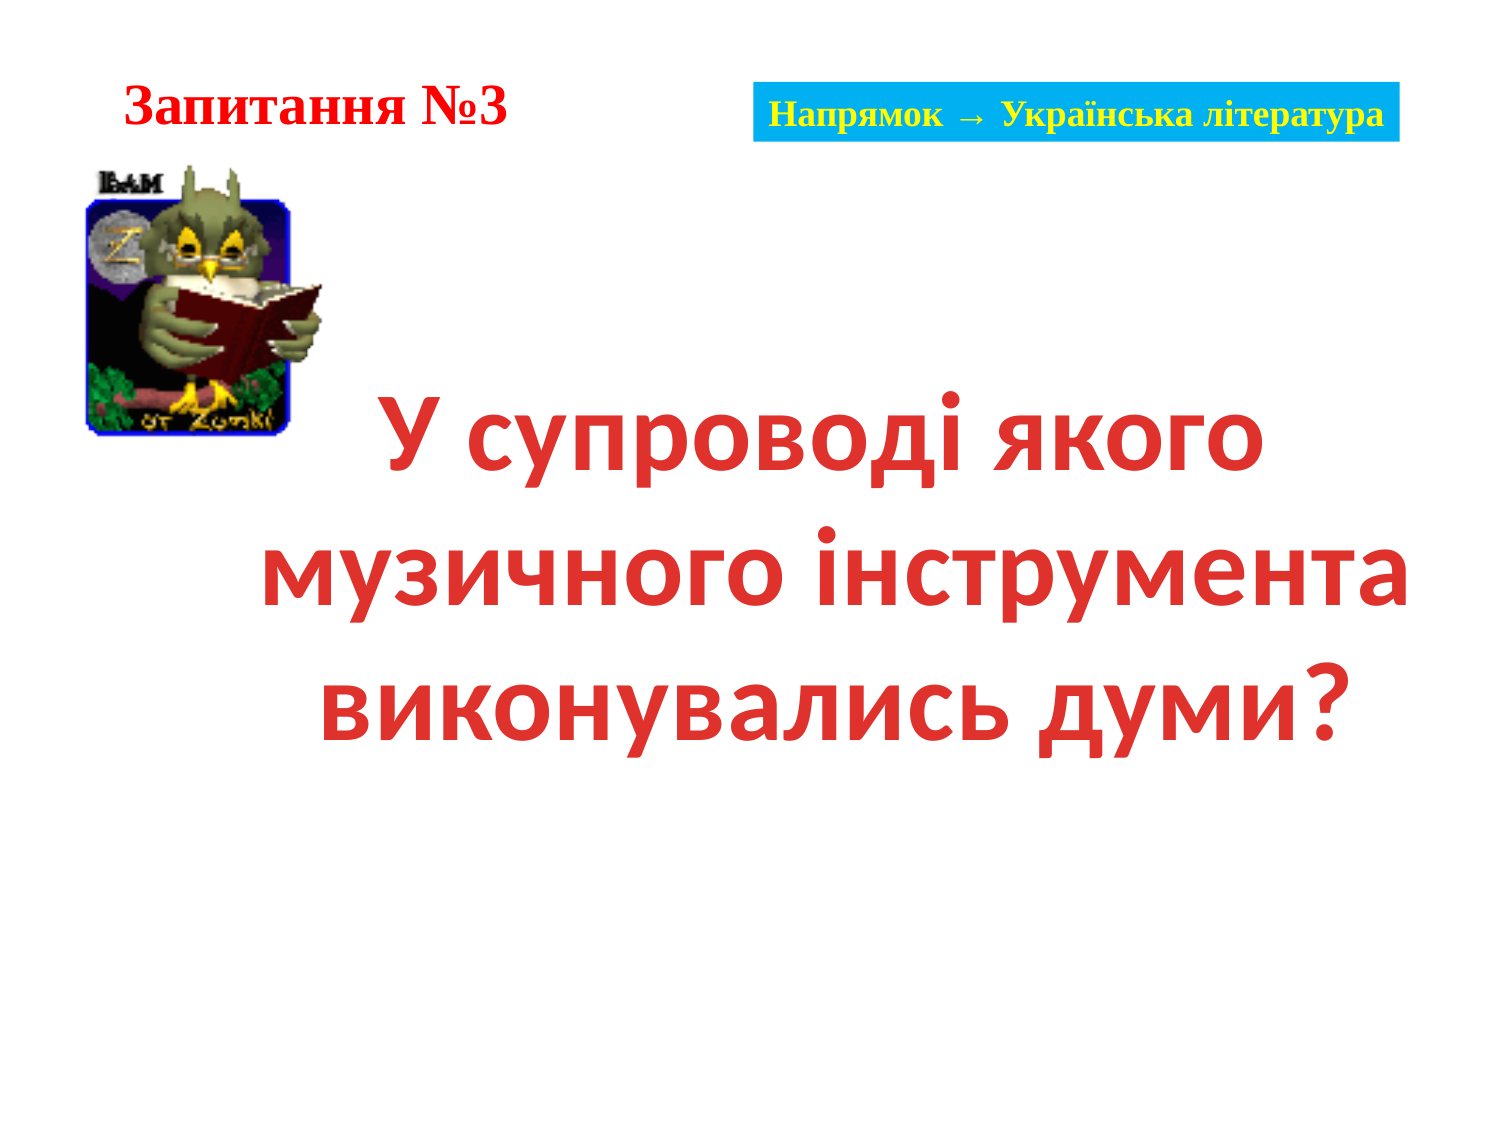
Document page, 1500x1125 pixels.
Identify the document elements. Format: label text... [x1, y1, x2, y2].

text_box Запитання №3 [93, 58, 539, 144]
text_box Напрямок → Українська література [753, 81, 1400, 142]
picture [58, 163, 341, 446]
text_box У супроводі якого музичного інструмента виконувались думи? [217, 350, 1430, 771]
